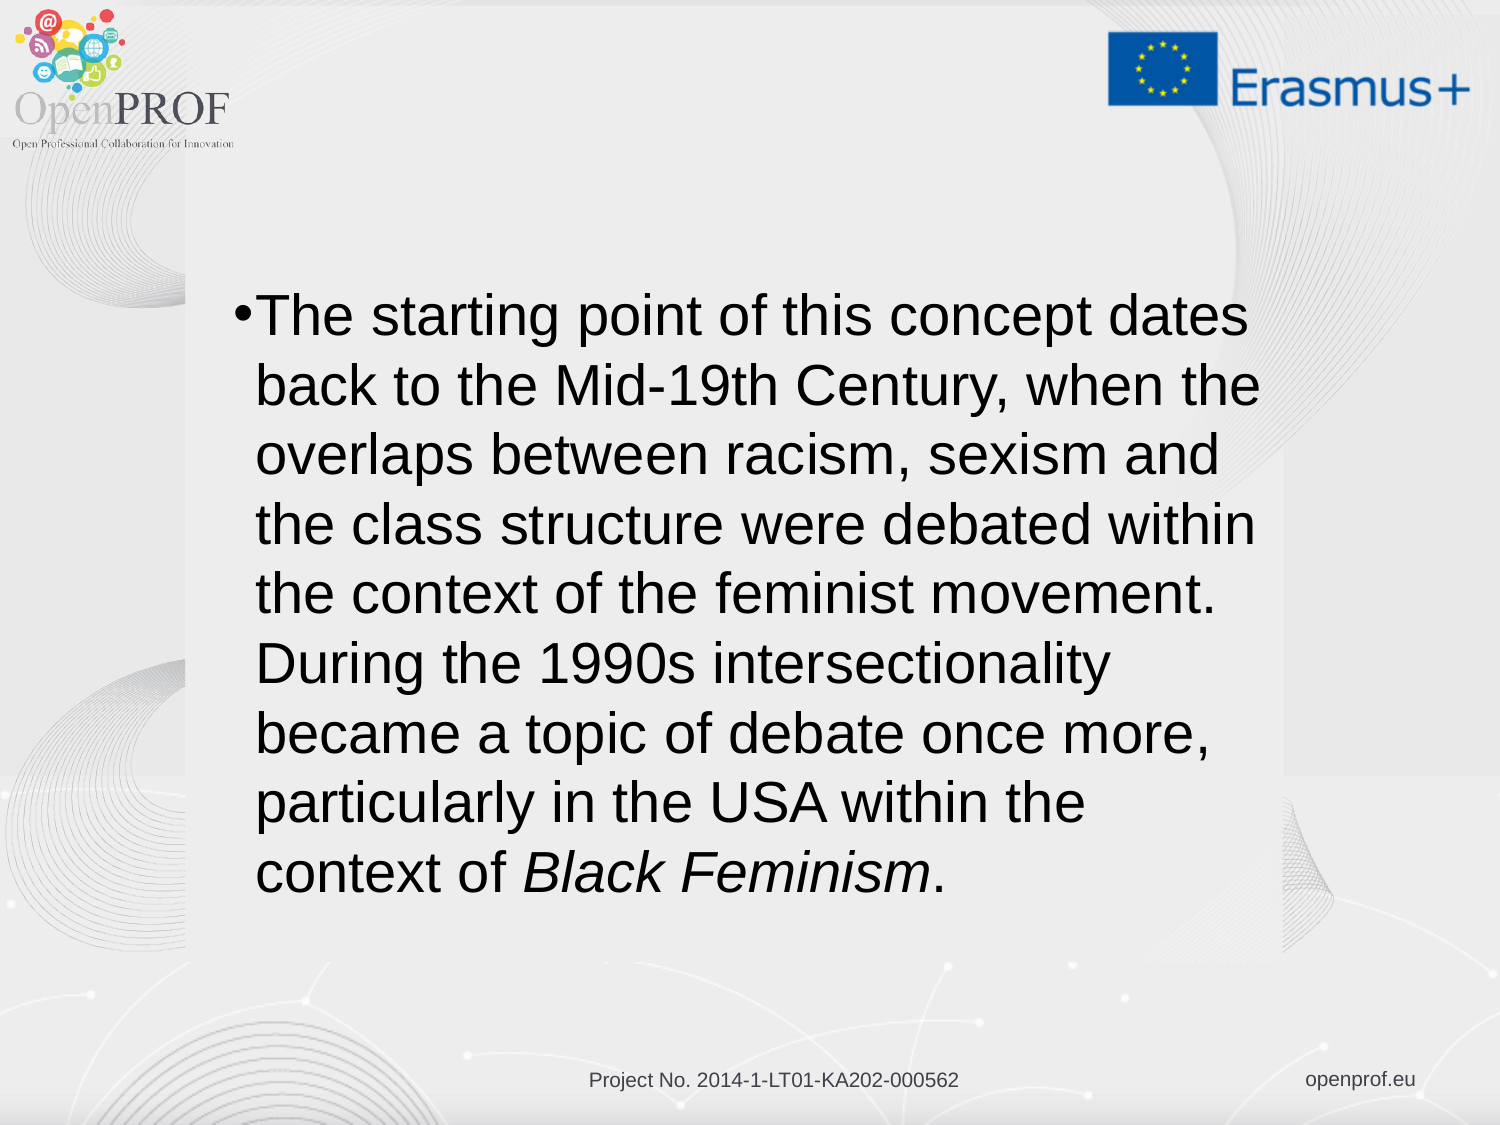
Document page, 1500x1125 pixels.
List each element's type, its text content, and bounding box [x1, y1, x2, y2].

picture [0, 0, 1500, 1125]
list The starting point of this concept dates back to the Mid-19th Century, when the overlaps between racism, sexism and the class structure were debated within the context of the feminist movement. During the 1990s intersectionality became a topic of debate once more, particularly in the USA within the context of Black Feminism. [187, 262, 1282, 977]
